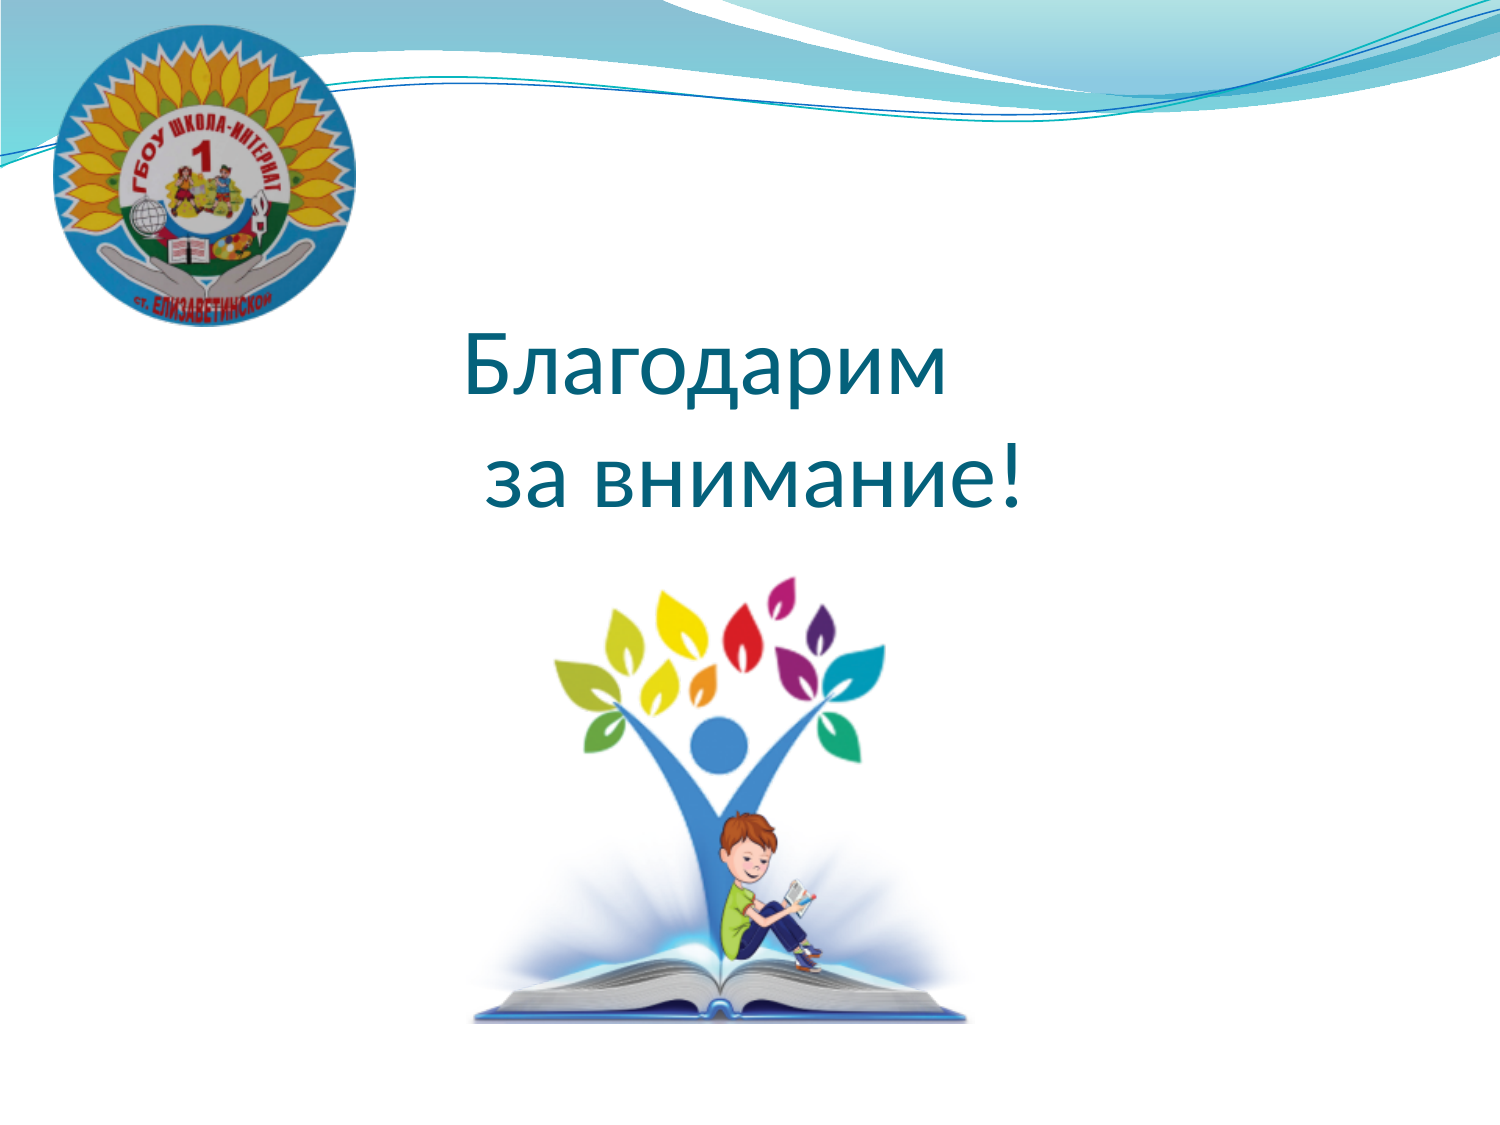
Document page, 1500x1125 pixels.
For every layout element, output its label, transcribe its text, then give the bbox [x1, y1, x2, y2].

title Благодарим за внимание! [462, 290, 1422, 527]
picture [52, 24, 356, 328]
picture [466, 574, 975, 1024]
